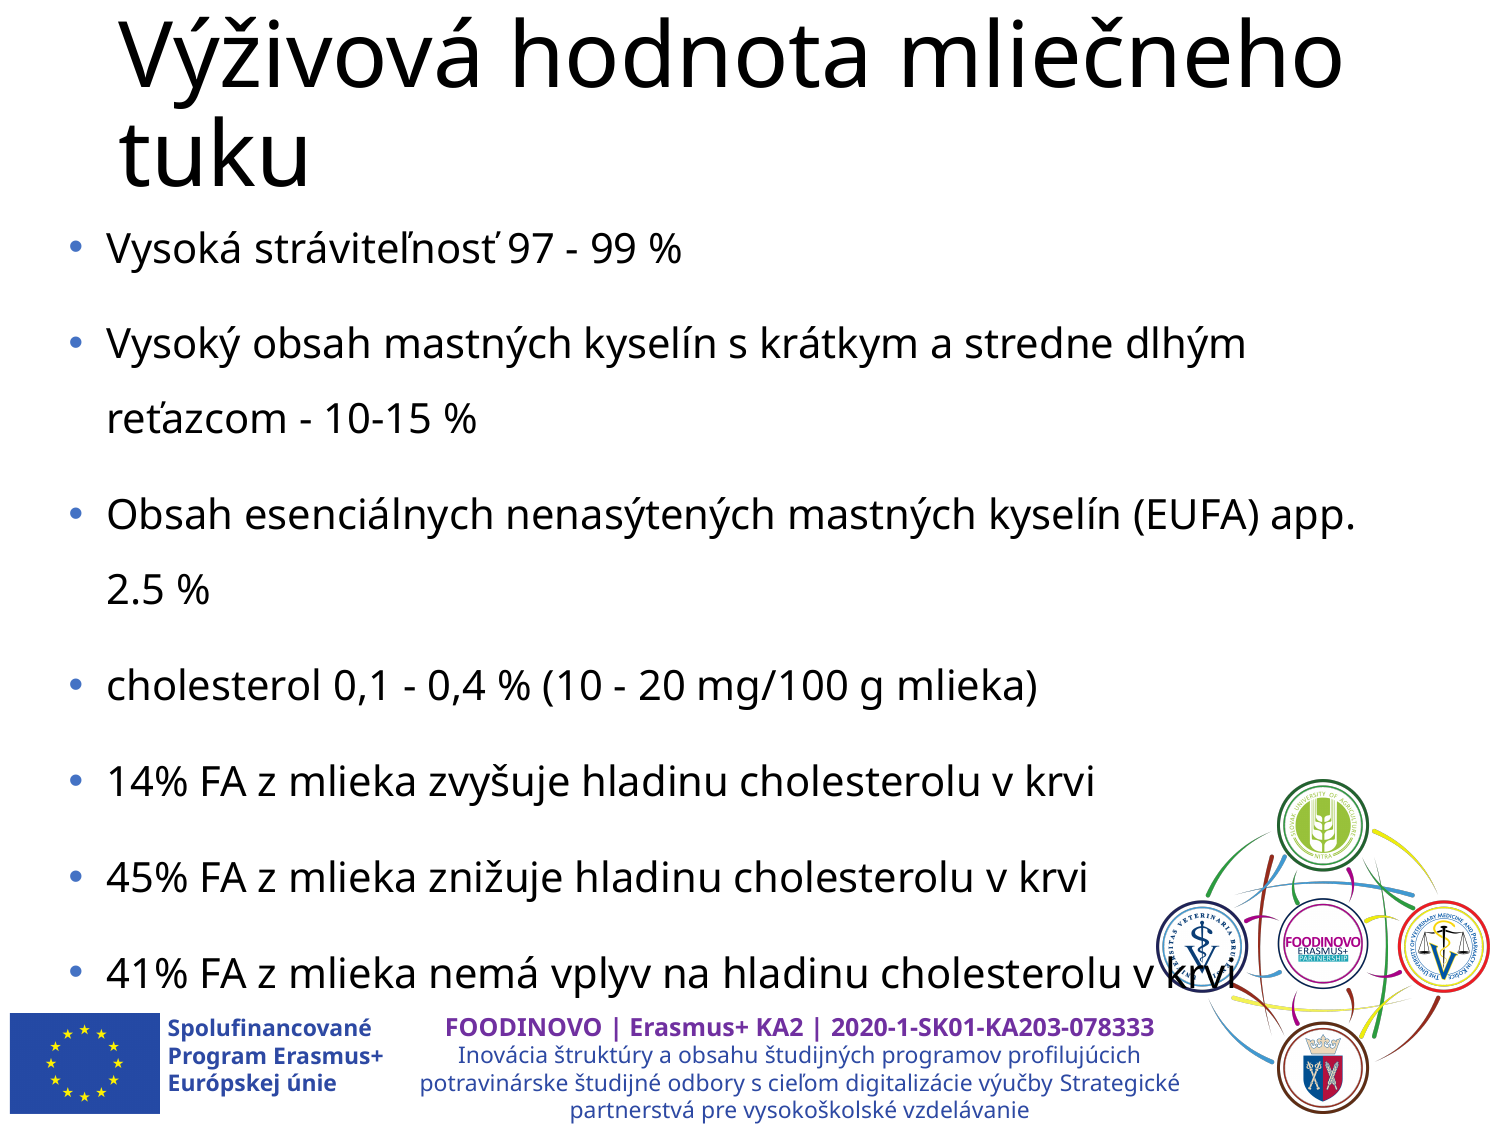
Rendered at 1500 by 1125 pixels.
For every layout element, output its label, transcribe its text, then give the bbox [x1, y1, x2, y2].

list Vysoká stráviteľnosť 97 - 99 % Vysoký obsah mastných kyselín s krátkym a stredne dlhým reťazcom - 10-15 % Obsah esenciálnych nenasýtených mastných kyselín (EUFA) app. 2.5 % cholesterol 0,1 - 0,4 % (10 - 20 mg/100 g mlieka) 14% FA z mlieka zvyšuje hladinu cholesterolu v krvi 45% FA z mlieka znižuje hladinu cholesterolu v krvi 41% FA z mlieka nemá vplyv na hladinu cholesterolu v krvi [53, 188, 1397, 903]
title Výživová hodnota mliečneho tuku [103, 0, 1397, 188]
picture [9, 1013, 160, 1114]
picture [1156, 779, 1490, 1114]
